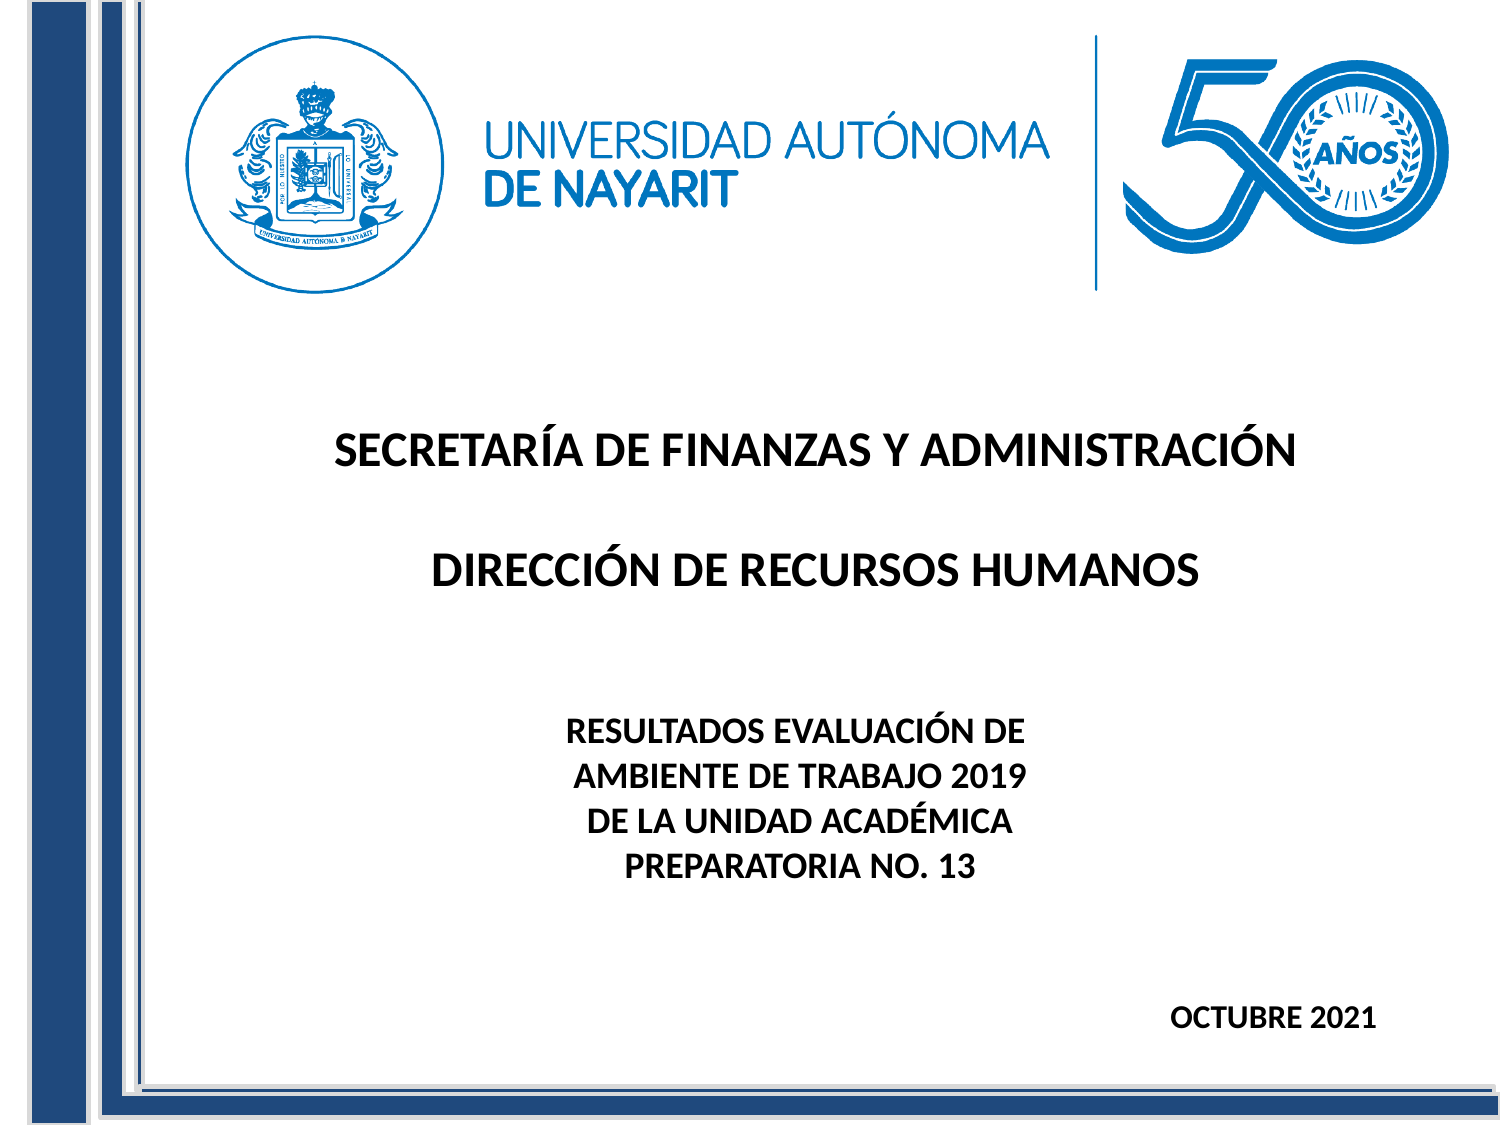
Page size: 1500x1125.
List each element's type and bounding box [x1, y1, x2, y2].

text_box [29, 0, 1500, 1125]
picture [184, 33, 1449, 295]
